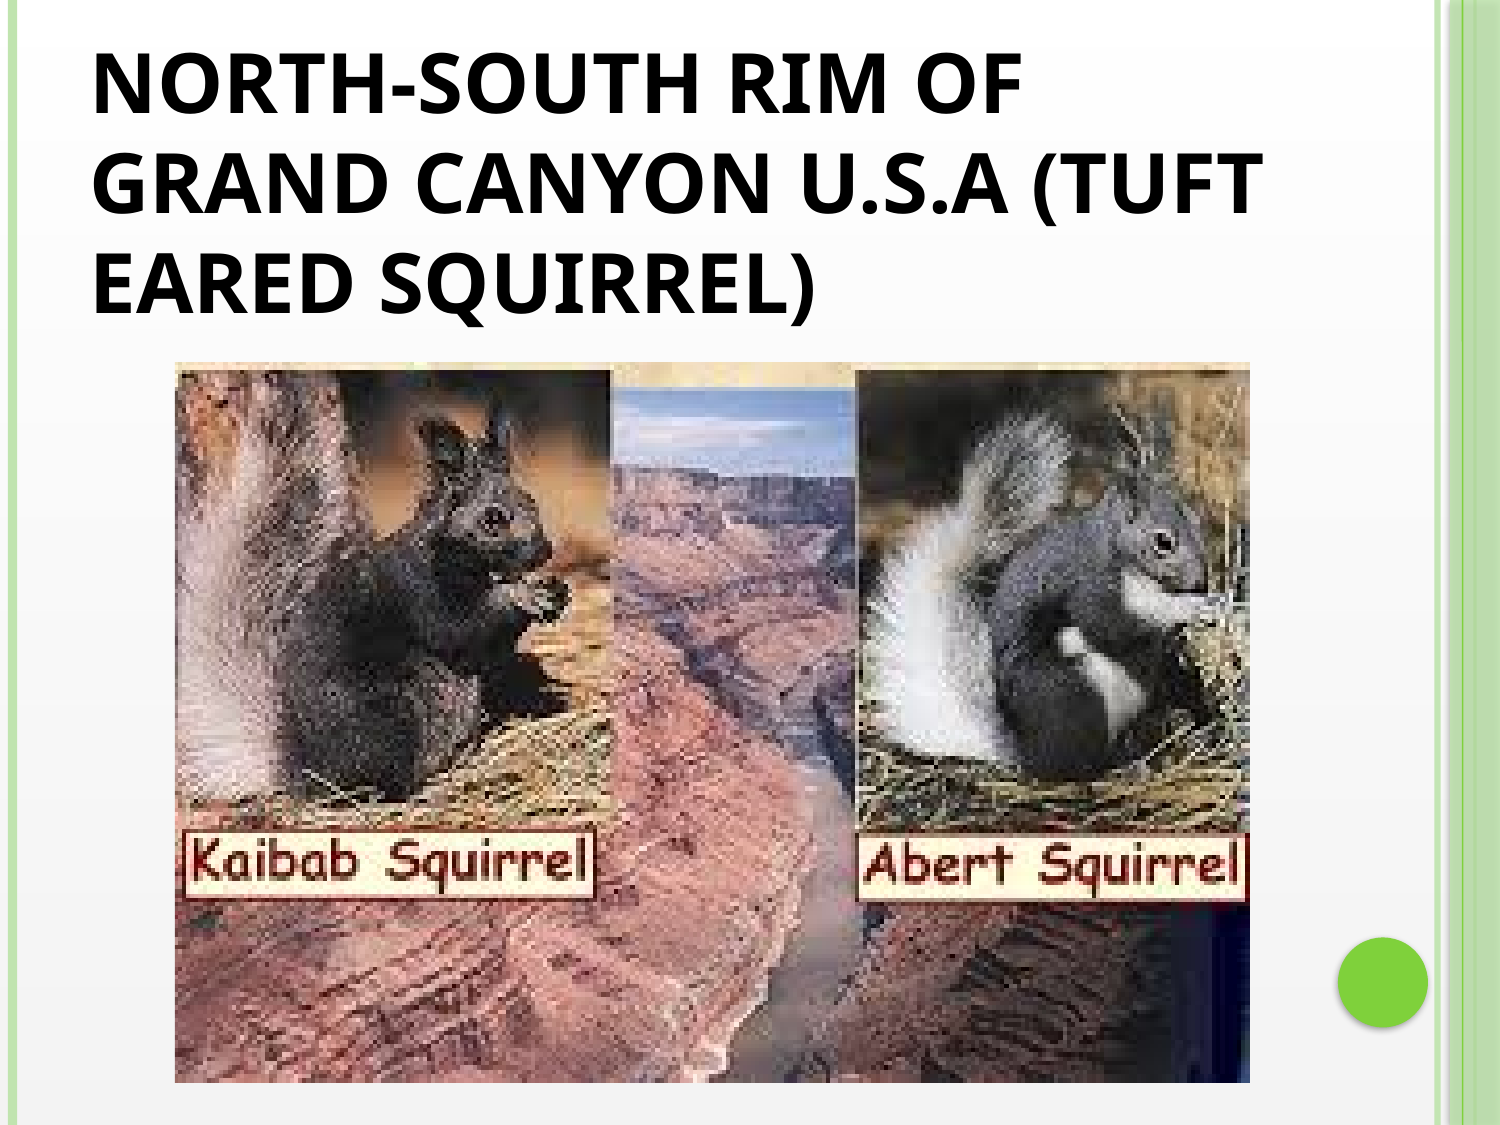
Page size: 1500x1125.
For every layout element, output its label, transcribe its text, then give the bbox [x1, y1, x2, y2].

title North-south rim of grand canyon U.S.A (tuft eared squirrel) [75, 45, 1300, 338]
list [174, 362, 1251, 1083]
